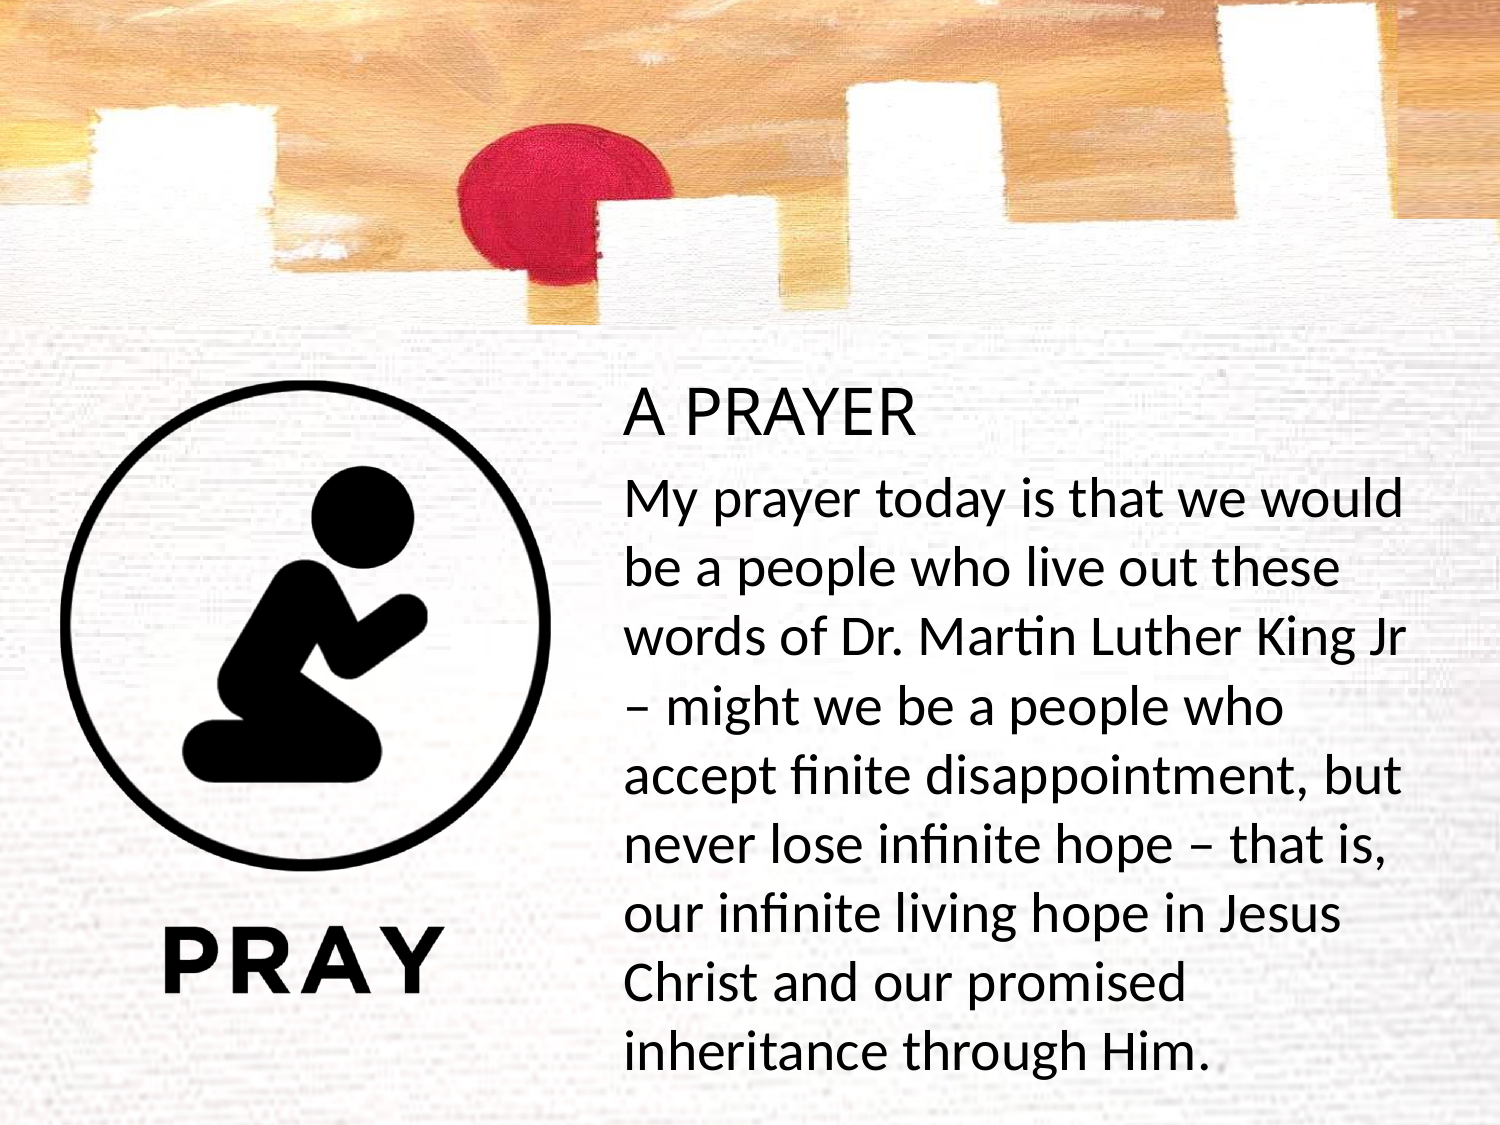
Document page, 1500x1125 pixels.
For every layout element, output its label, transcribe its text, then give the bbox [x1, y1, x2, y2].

picture [0, 0, 1500, 1125]
list A PRAYER My prayer today is that we would be a people who live out these words of Dr. Martin Luther King Jr – might we be a people who accept finite disappointment, but never lose infinite hope – that is, our infinite living hope in Jesus Christ and our promised inheritance through Him. [608, 361, 1459, 1094]
